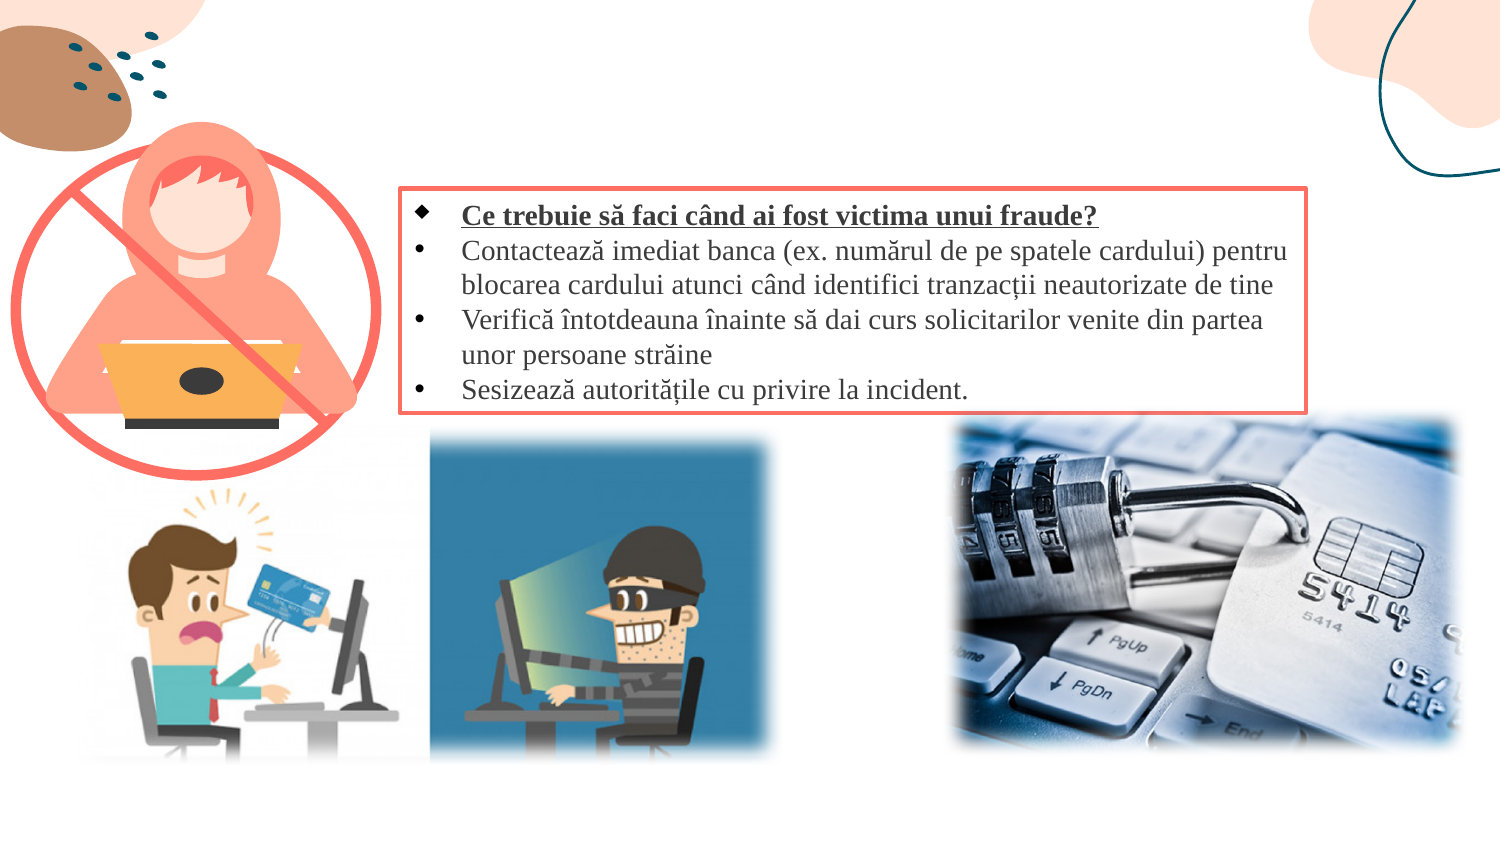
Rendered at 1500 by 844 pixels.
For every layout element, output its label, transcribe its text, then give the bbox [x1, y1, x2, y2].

picture [77, 425, 784, 765]
text_box Ce trebuie să faci când ai fost victima unui fraude? Contactează imediat banca (ex. numărul de pe spatele cardului) pentru blocarea cardului atunci când identifici tranzacții neautorizate de tine Verifică întotdeauna înainte să dai curs solicitarilor venite din partea unor persoane străine Sesizează autoritățile cu privire la incident. [398, 186, 1308, 415]
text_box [15, 121, 377, 476]
picture [941, 405, 1468, 757]
